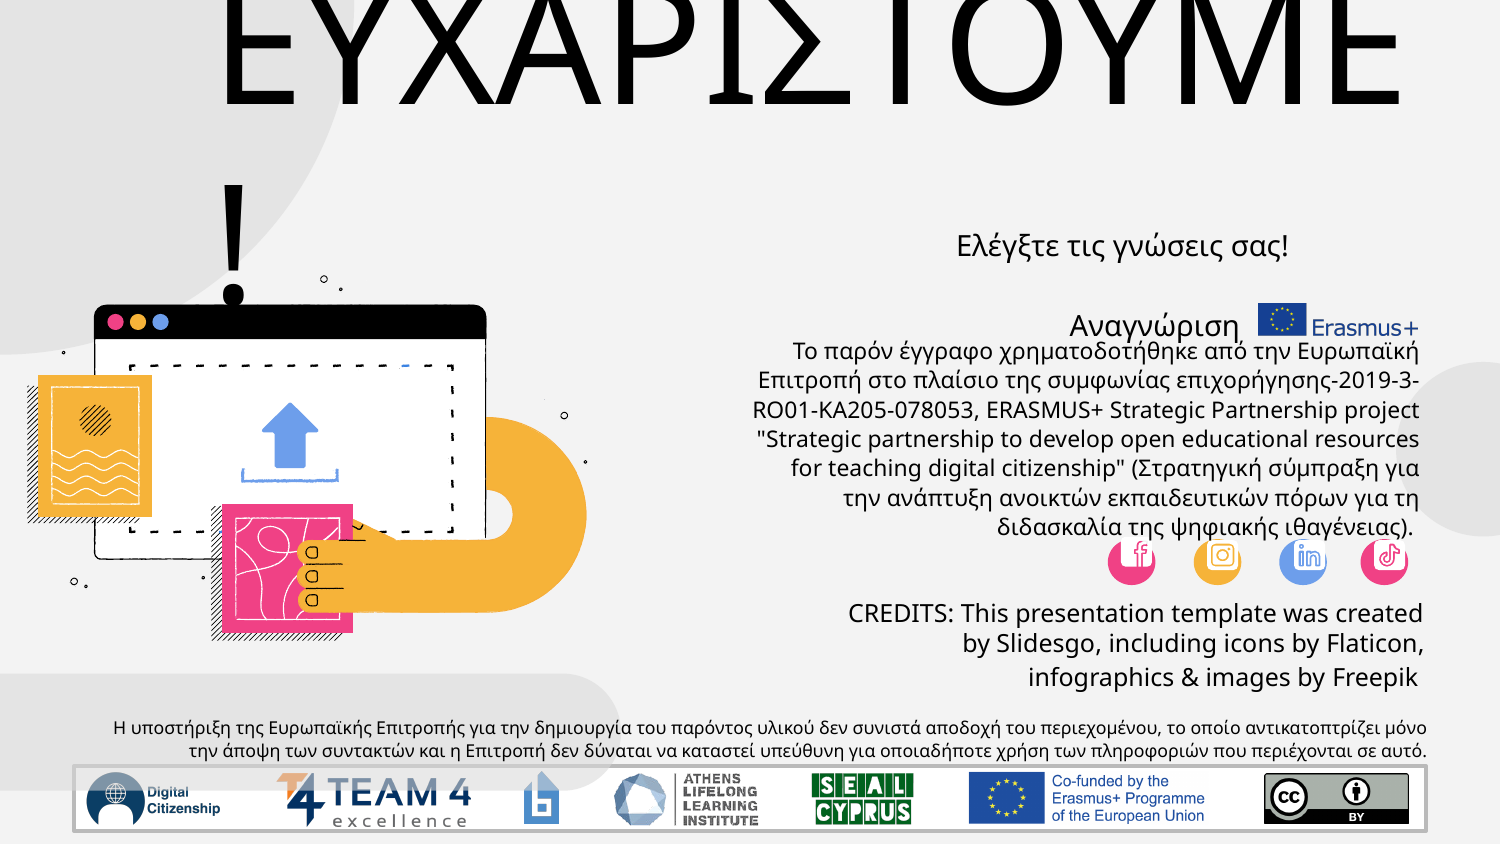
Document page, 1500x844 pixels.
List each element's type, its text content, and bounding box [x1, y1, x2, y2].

picture [808, 772, 917, 825]
picture [1264, 773, 1409, 824]
text_box [1360, 548, 1402, 586]
text_box Το παρόν έγγραφο χρηματοδοτήθηκε από την Ευρωπαϊκή Επιτροπή στο πλαίσιο της συμφωνίας επιχορήγησης-2019-3-RO01-KA205-078053, ERASMUS+ Strategic Partnership project "Strategic partnership to develop open educational resources for teaching digital citizenship" (Στρατηγική σύμπραξη για την ανάπτυξη ανοικτών εκπαιδευτικών πόρων για τη διδασκαλία της ψηφιακής ιθαγένειας). [733, 327, 1436, 548]
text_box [27, 275, 588, 641]
text_box ΕΥΧΑΡΙΣΤΟΥΜΕ! [196, 99, 1467, 177]
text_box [1373, 539, 1406, 571]
text_box Ελέγξτε τις γνώσεις σας! [811, 224, 1442, 271]
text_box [1293, 539, 1326, 571]
picture [276, 791, 471, 827]
picture [609, 773, 762, 827]
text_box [1206, 539, 1239, 571]
text_box [1107, 548, 1154, 586]
picture [524, 791, 559, 824]
text_box Η υποστήριξη της Ευρωπαϊκής Επιτροπής για την δημιουργία του παρόντος υλικού δεν συνιστά αποδοχή του περιεχομένου, το οποίο αντικατοπτρίζει μόνο την άποψη των συντακτών και η Επιτροπή δεν δύναται να καταστεί υπεύθυνη για οποιαδήποτε χρήση των πληροφοριών που περιέχονται σε αυτό. [89, 707, 1443, 769]
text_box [1120, 536, 1153, 567]
text_box [1193, 548, 1235, 586]
text_box Αναγνώριση [974, 284, 1255, 365]
picture [967, 771, 1209, 825]
text_box [1279, 548, 1321, 586]
picture [82, 791, 226, 825]
picture [1258, 303, 1418, 337]
